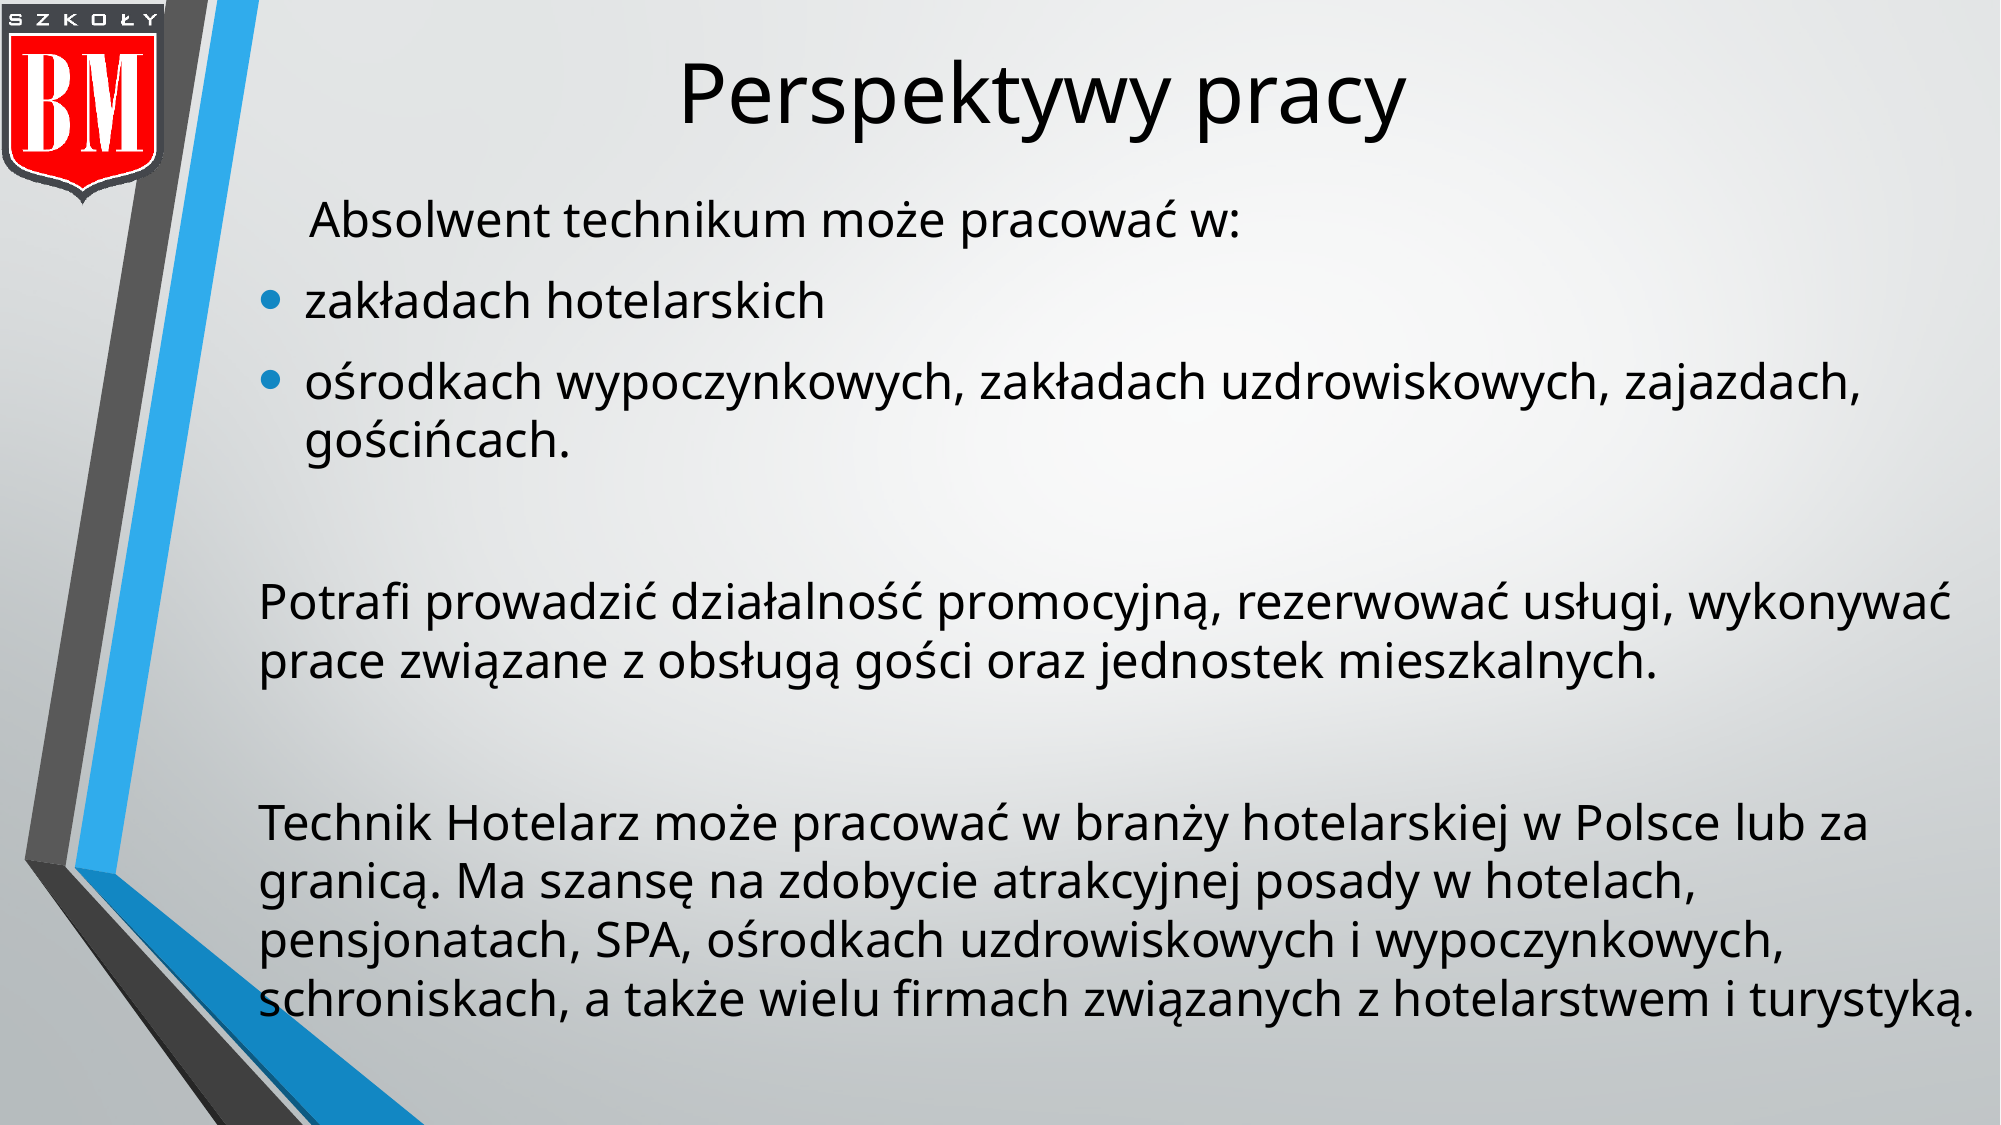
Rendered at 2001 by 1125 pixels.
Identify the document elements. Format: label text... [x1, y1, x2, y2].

list Absolwent technikum może pracować w: zakładach hotelarskich ośrodkach wypoczynkowych, zakładach uzdrowiskowych, zajazdach, gościńcach. Potrafi prowadzić działalność promocyjną, rezerwować usługi, wykonywać prace związane z obsługą gości oraz jednostek mieszkalnych. Technik Hotelarz może pracować w branży hotelarskiej w Polsce lub za granicą. Ma szansę na zdobycie atrakcyjnej posady w hotelach, pensjonatach, SPA, ośrodkach uzdrowiskowych i wypoczynkowych, schroniskach, a także wielu firmach związanych z hotelarstwem i turystyką. [243, 181, 2000, 1044]
picture [0, 1, 165, 206]
title Perspektywy pracy [243, 0, 1842, 181]
